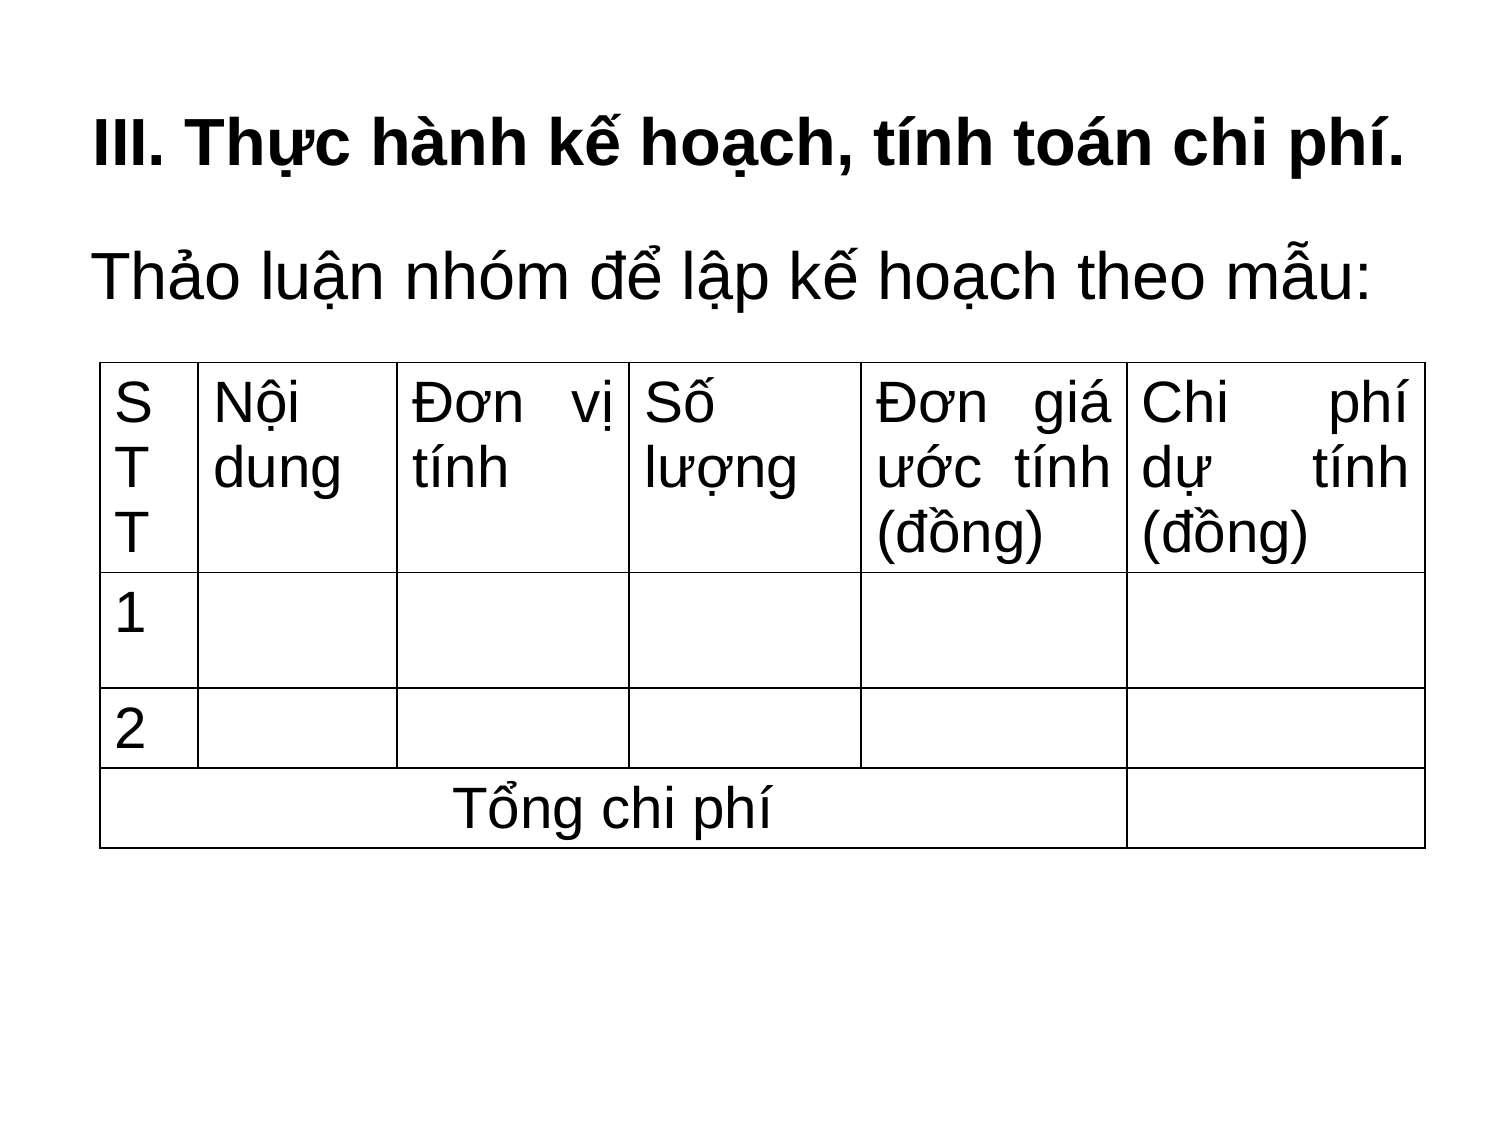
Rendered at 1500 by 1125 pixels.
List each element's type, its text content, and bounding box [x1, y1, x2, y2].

list Thảo luận nhóm để lập kế hoạch theo mẫu: [74, 224, 1413, 326]
table_header Nội dung [199, 363, 396, 572]
table_cell [862, 573, 1126, 687]
table_header Chi phí dự tính (đồng) [1128, 363, 1424, 572]
table_header Đơn giá ước tính (đồng) [862, 363, 1126, 572]
table_cell [199, 573, 396, 687]
table_cell [630, 689, 860, 767]
table_cell 1 [101, 573, 197, 687]
table_cell [630, 573, 860, 687]
table_cell [398, 689, 628, 767]
table_cell [199, 689, 396, 767]
table_cell [1128, 689, 1424, 767]
table_cell [862, 689, 1126, 767]
table_cell 2 [101, 689, 197, 767]
table_cell [1128, 573, 1424, 687]
table_cell [398, 573, 628, 687]
table_header Số lượng [630, 363, 860, 572]
table_cell Tổng chi phí [101, 769, 1126, 847]
table_header Đơn vị tính [398, 363, 628, 572]
title III. Thực hành kế hoạch, tính toán chi phí. [74, 44, 1426, 233]
table_header STT [101, 363, 197, 572]
table_cell [1128, 769, 1424, 847]
